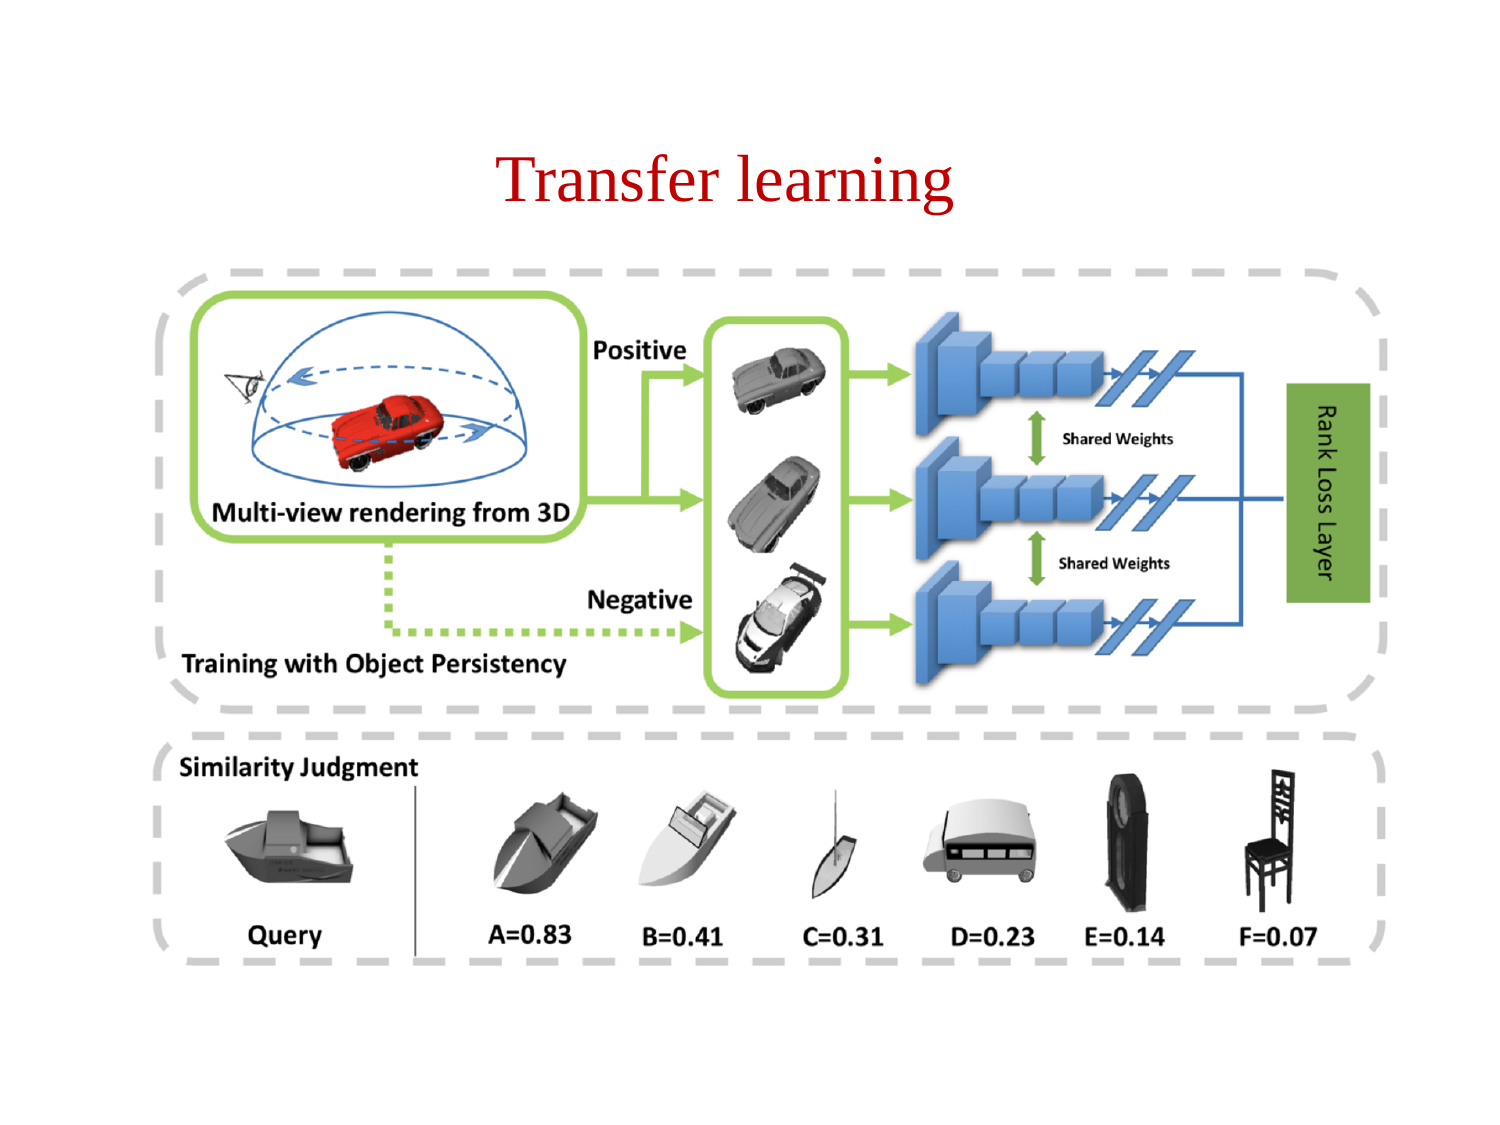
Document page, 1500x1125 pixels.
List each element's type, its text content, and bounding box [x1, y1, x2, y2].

picture [112, 222, 1438, 984]
text_box Transfer learning [137, 127, 1315, 221]
